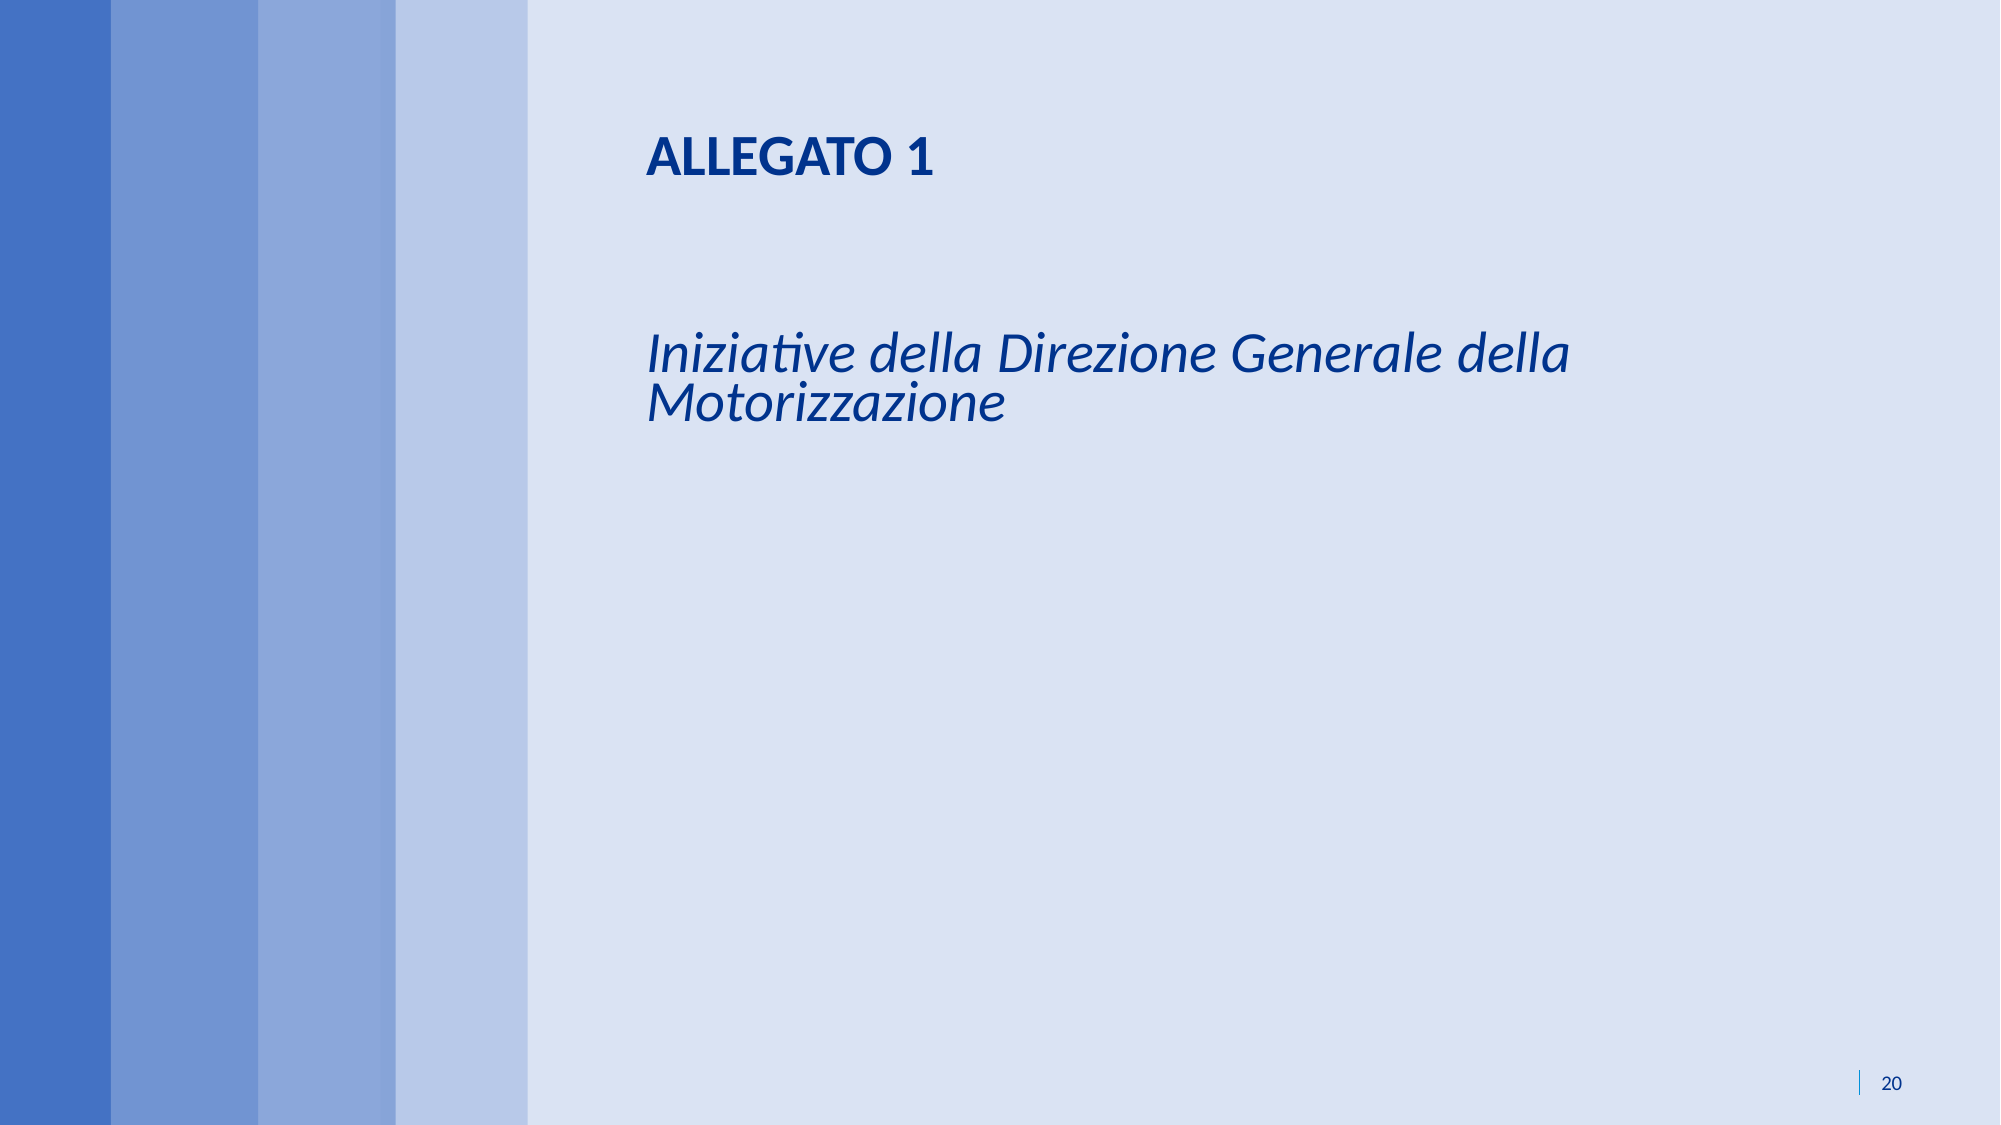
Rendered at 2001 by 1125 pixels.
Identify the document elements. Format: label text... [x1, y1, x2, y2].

text_box [110, 0, 259, 1125]
text_box [259, 0, 397, 1125]
text_box ALLEGATO 1 Iniziative della Direzione Generale della Motorizzazione [631, 128, 1938, 439]
text_box [397, 0, 529, 1125]
text_box [0, 0, 110, 1125]
